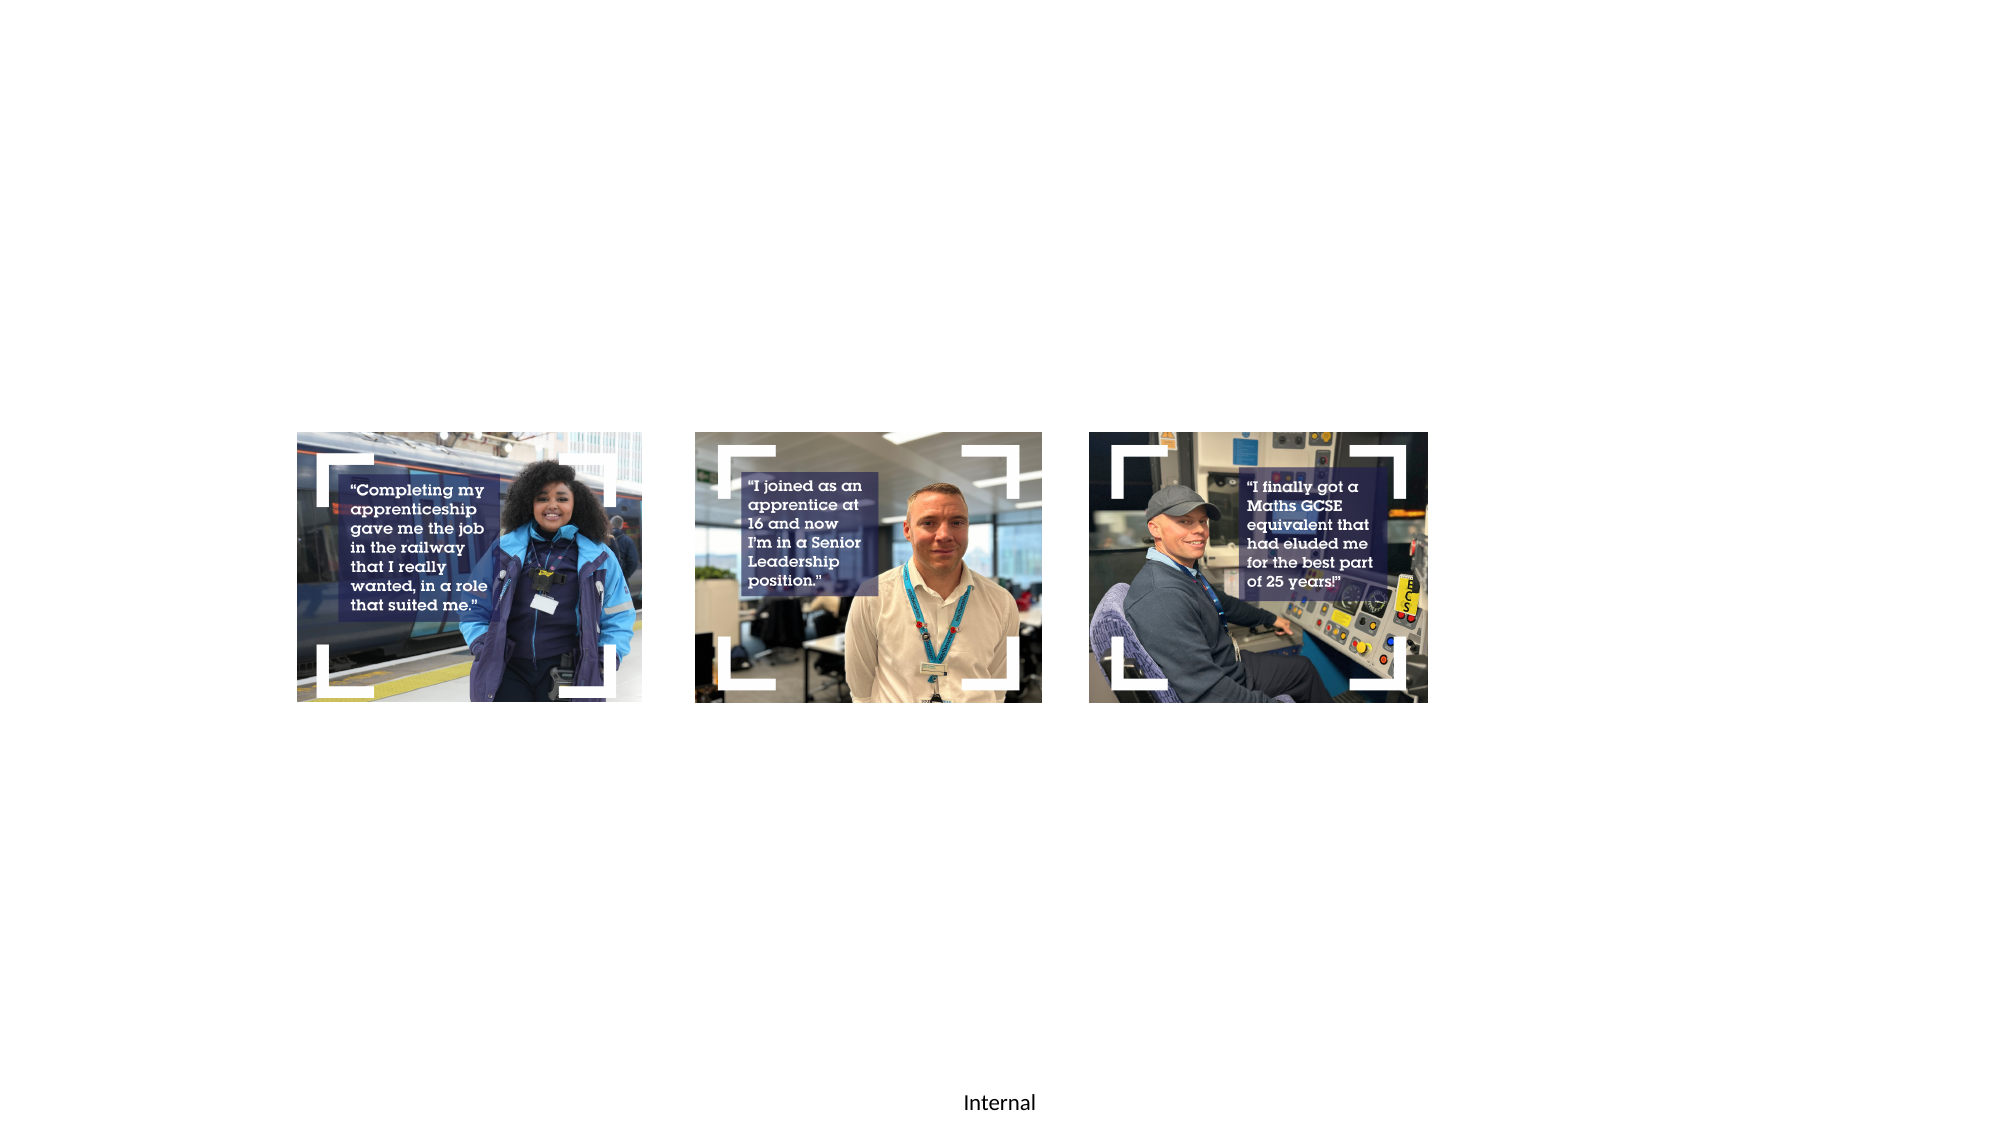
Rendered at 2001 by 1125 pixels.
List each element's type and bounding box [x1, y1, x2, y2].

text_box [297, 432, 1428, 703]
